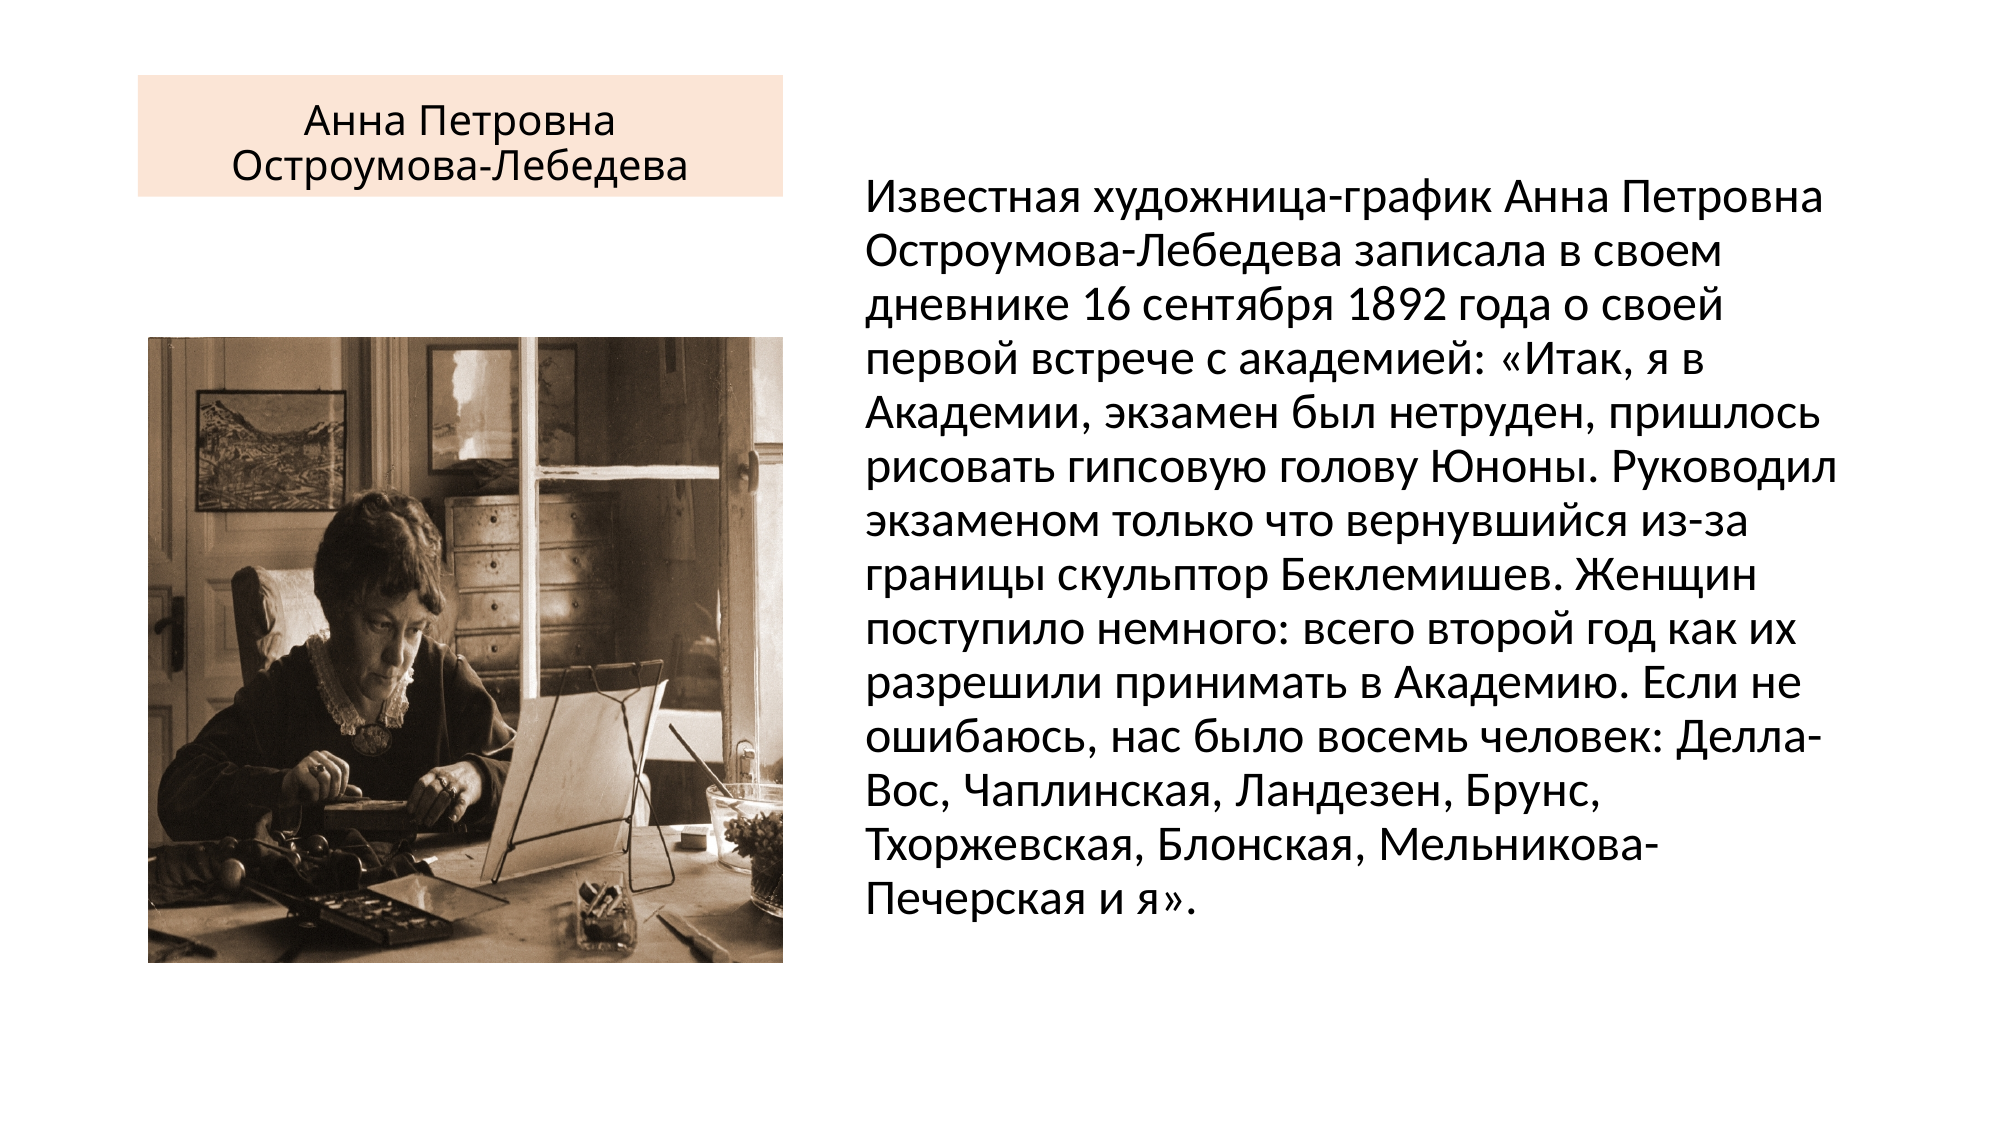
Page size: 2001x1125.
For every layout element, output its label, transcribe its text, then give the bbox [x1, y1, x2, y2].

picture [148, 337, 783, 963]
title Анна Петровна Остроумова-Лебедева [137, 75, 783, 197]
list Известная художница-график Анна Петровна Остроумова-Лебедева записала в своем дневнике 16 сентября 1892 года о своей первой встрече с академией: «Итак, я в Академии, экзамен был нетруден, пришлось рисовать гипсовую голову Юноны. Руководил экзаменом только что вернувшийся из-за границы скульптор Беклемишев. Женщин поступило немного: всего второй год как их разрешили принимать в Академию. Если не ошибаюсь, нас было восемь человек: Делла-Вос, Чаплинская, Ландезен, Брунс, Тхоржевская, Блонская, Мельникова-Печерская и я». [850, 161, 1863, 962]
